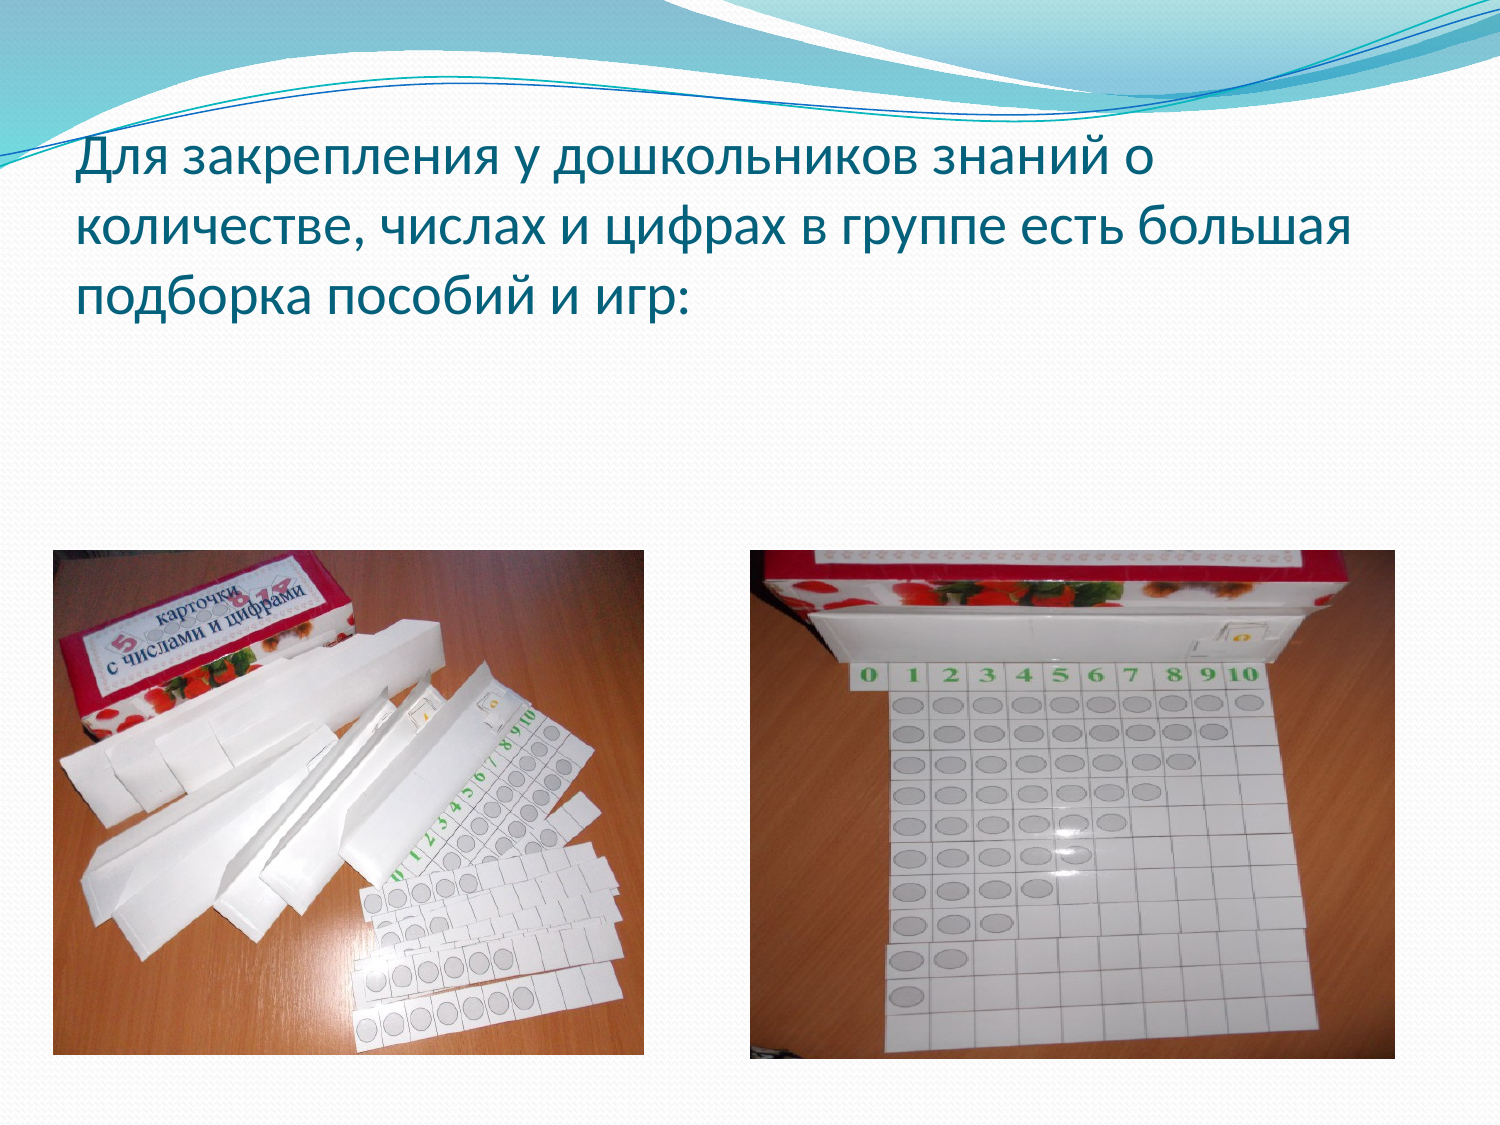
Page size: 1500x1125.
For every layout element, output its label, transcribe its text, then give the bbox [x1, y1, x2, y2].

picture [52, 550, 644, 1055]
picture [749, 550, 1395, 1059]
title Для закрепления у дошкольников знаний о количестве, числах и цифрах в группе есть большая подборка пособий и игр: [75, 78, 1438, 327]
